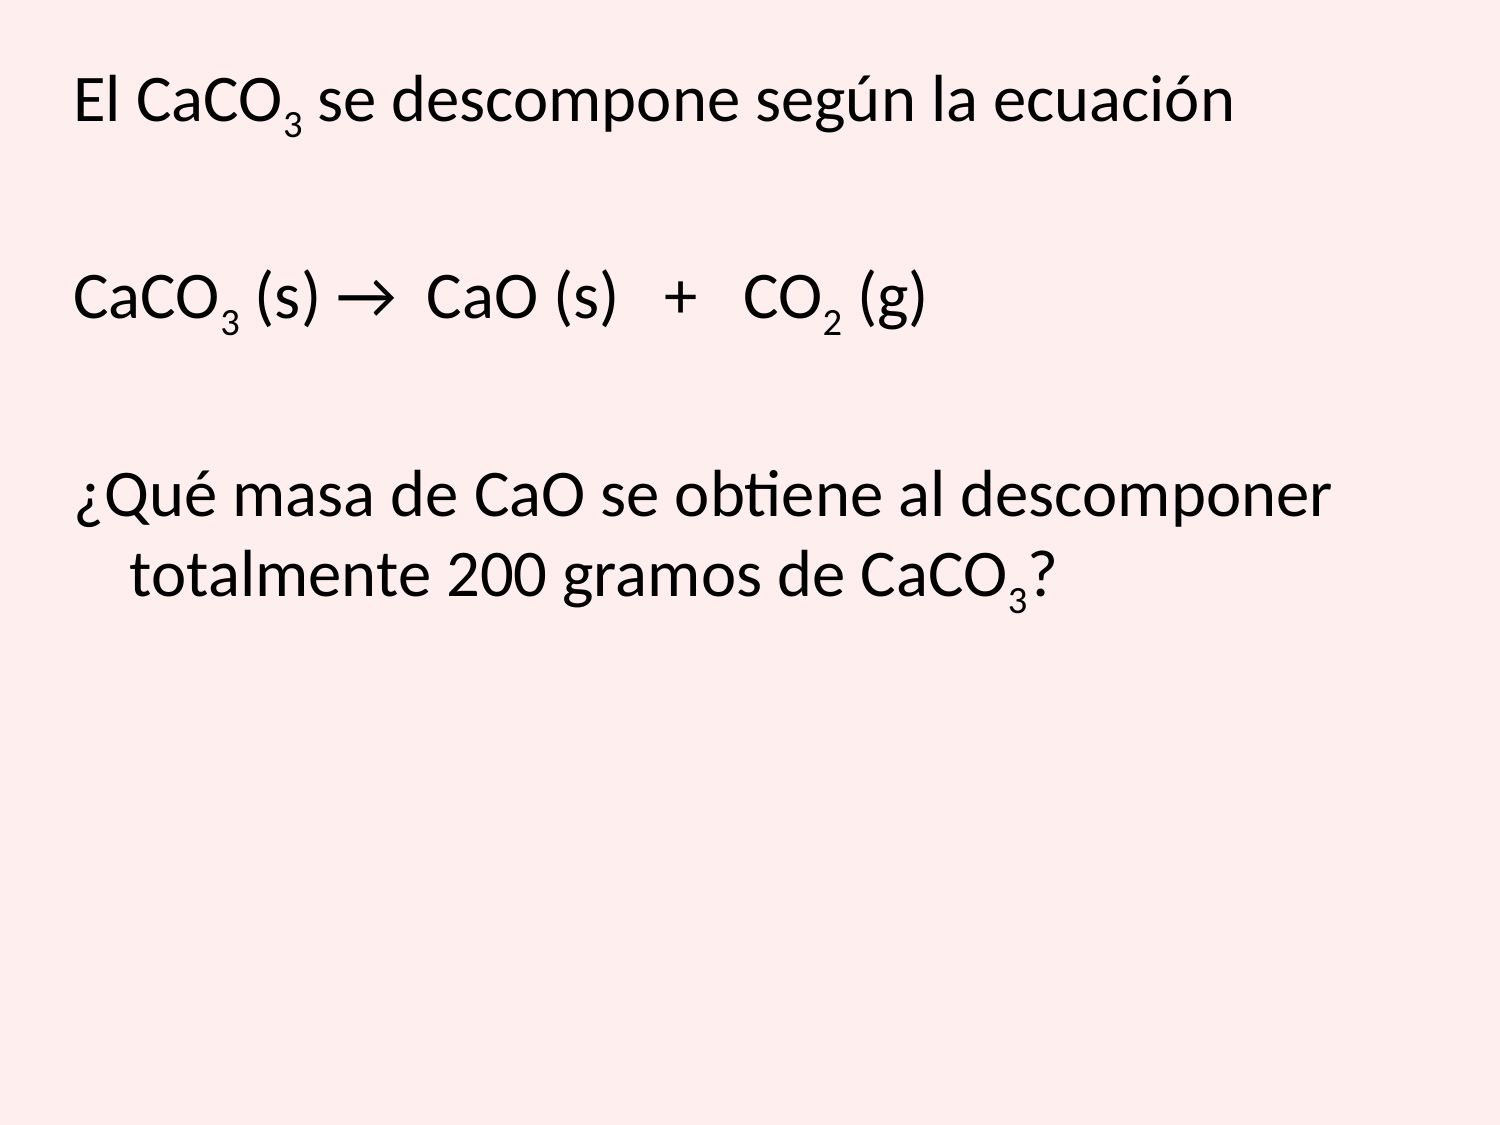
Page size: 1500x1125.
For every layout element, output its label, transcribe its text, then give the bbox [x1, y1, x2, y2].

list El CaCO3 se descompone según la ecuación CaCO3 (s) → CaO (s) + CO2 (g) ¿Qué masa de CaO se obtiene al descomponer totalmente 200 gramos de CaCO3? [58, 46, 1409, 868]
